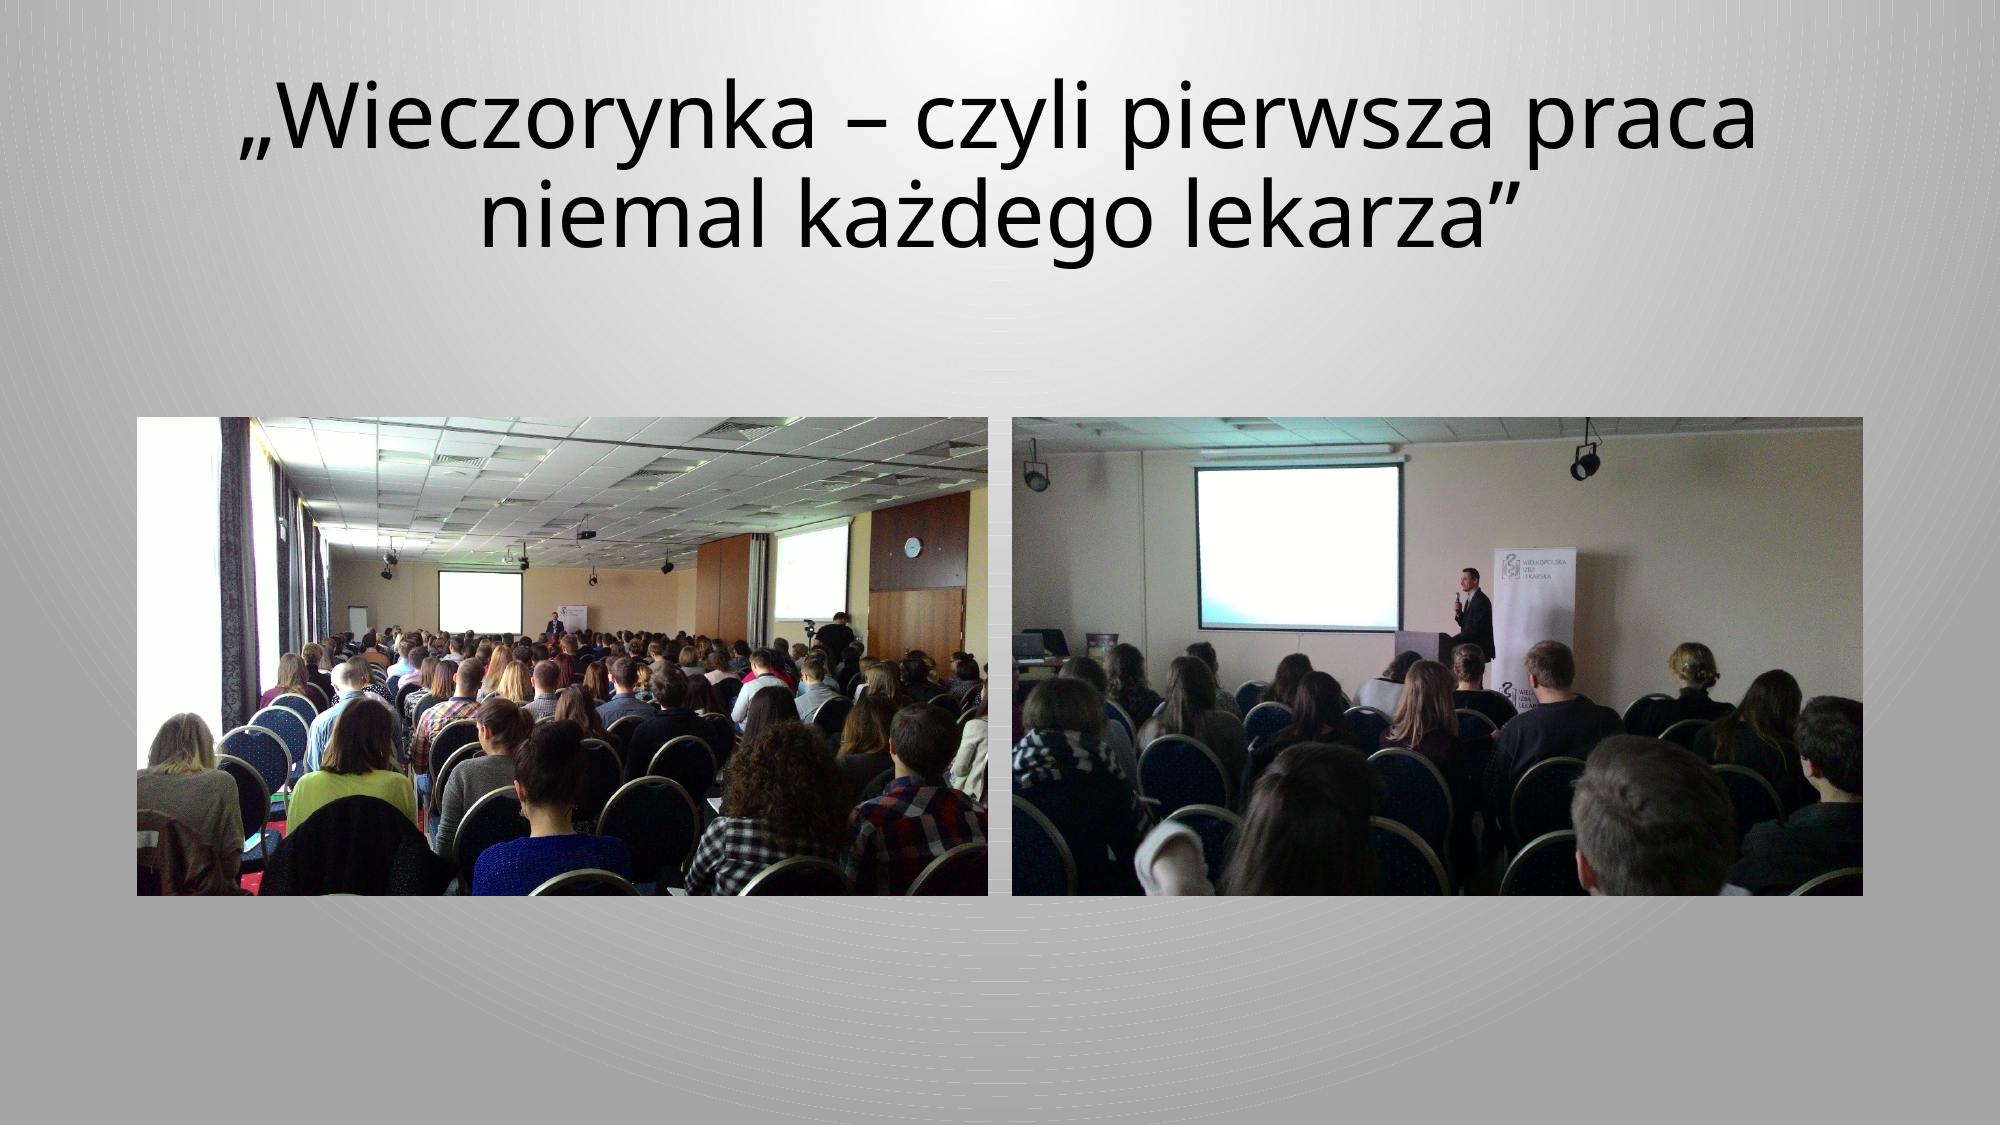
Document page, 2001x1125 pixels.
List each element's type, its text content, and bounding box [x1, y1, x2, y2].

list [1012, 417, 1863, 896]
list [137, 417, 988, 896]
title „Wieczorynka – czyli pierwsza praca niemal każdego lekarza” [137, 59, 1863, 278]
